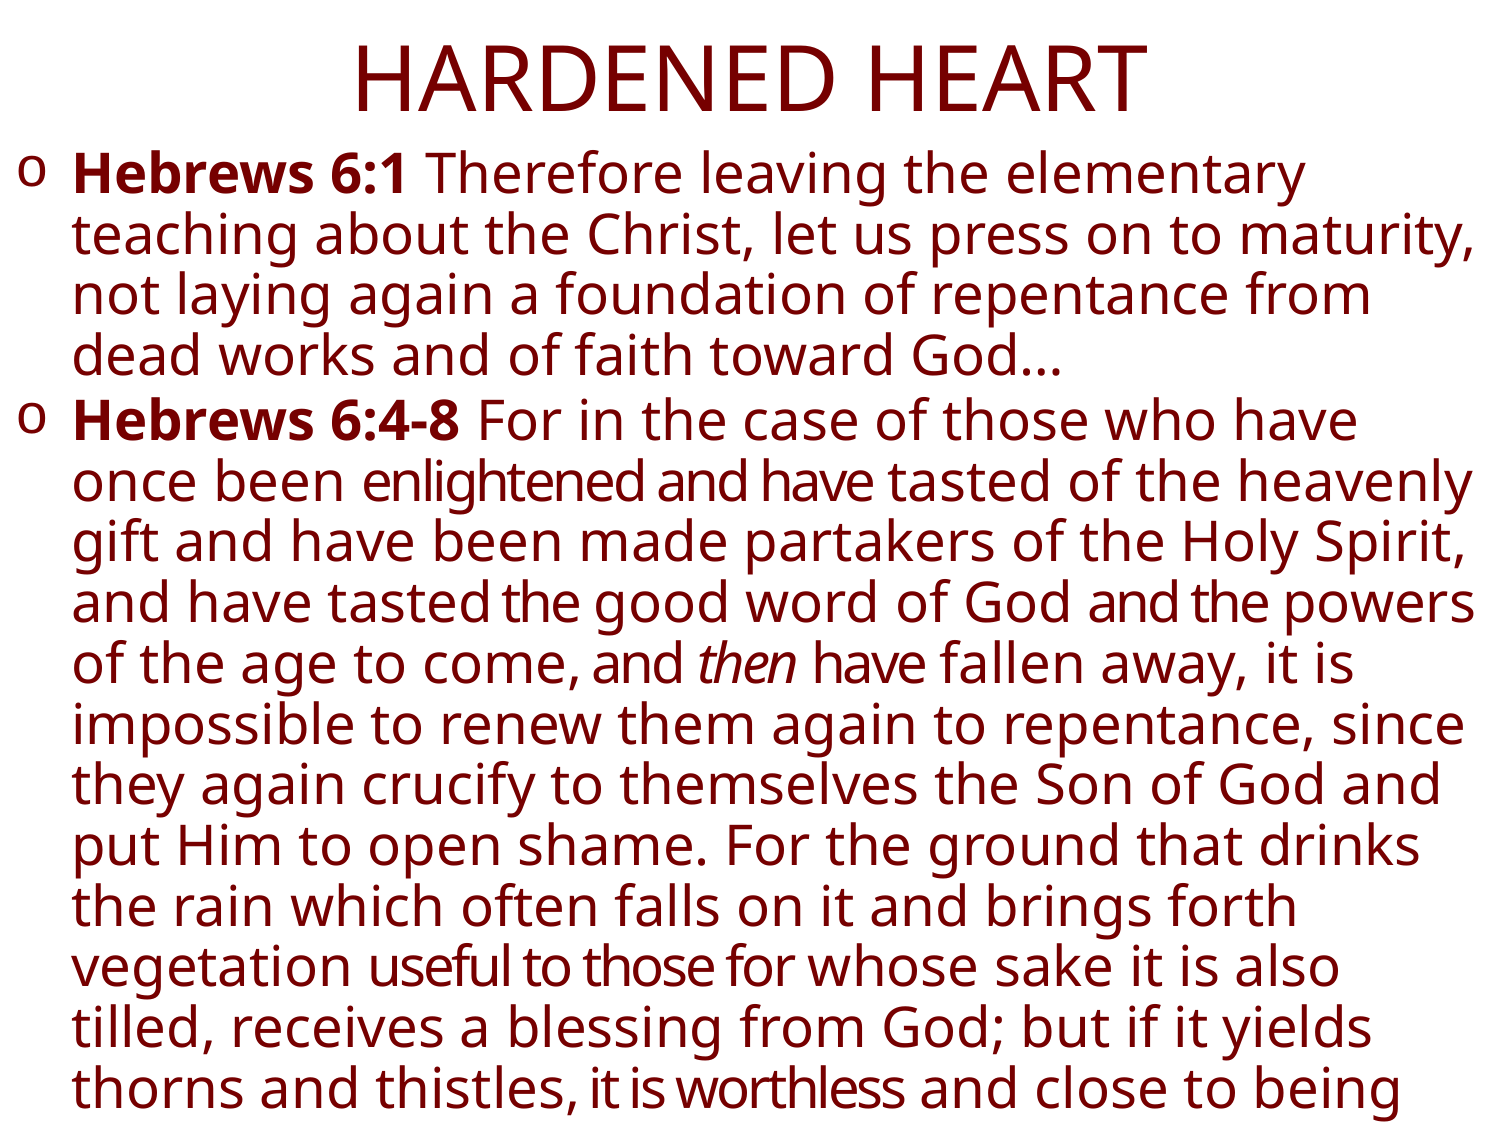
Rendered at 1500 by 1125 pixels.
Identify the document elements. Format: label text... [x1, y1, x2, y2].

title HARDENED HEART [0, 0, 1500, 137]
list Hebrews 6:1 Therefore leaving the elementary teaching about the Christ, let us press on to maturity, not laying again a foundation of repentance from dead works and of faith toward God… Hebrews 6:4-8 For in the case of those who have once been enlightened and have tasted of the heavenly gift and have been made partakers of the Holy Spirit, and have tasted the good word of God and the powers of the age to come, and then have fallen away, it is impossible to renew them again to repentance, since they again crucify to themselves the Son of God and put Him to open shame. For the ground that drinks the rain which often falls on it and brings forth vegetation useful to those for whose sake it is also tilled, receives a blessing from God; but if it yields thorns and thistles, it is worthless and close to being cursed, and it ends up being burned. [0, 137, 1500, 1125]
